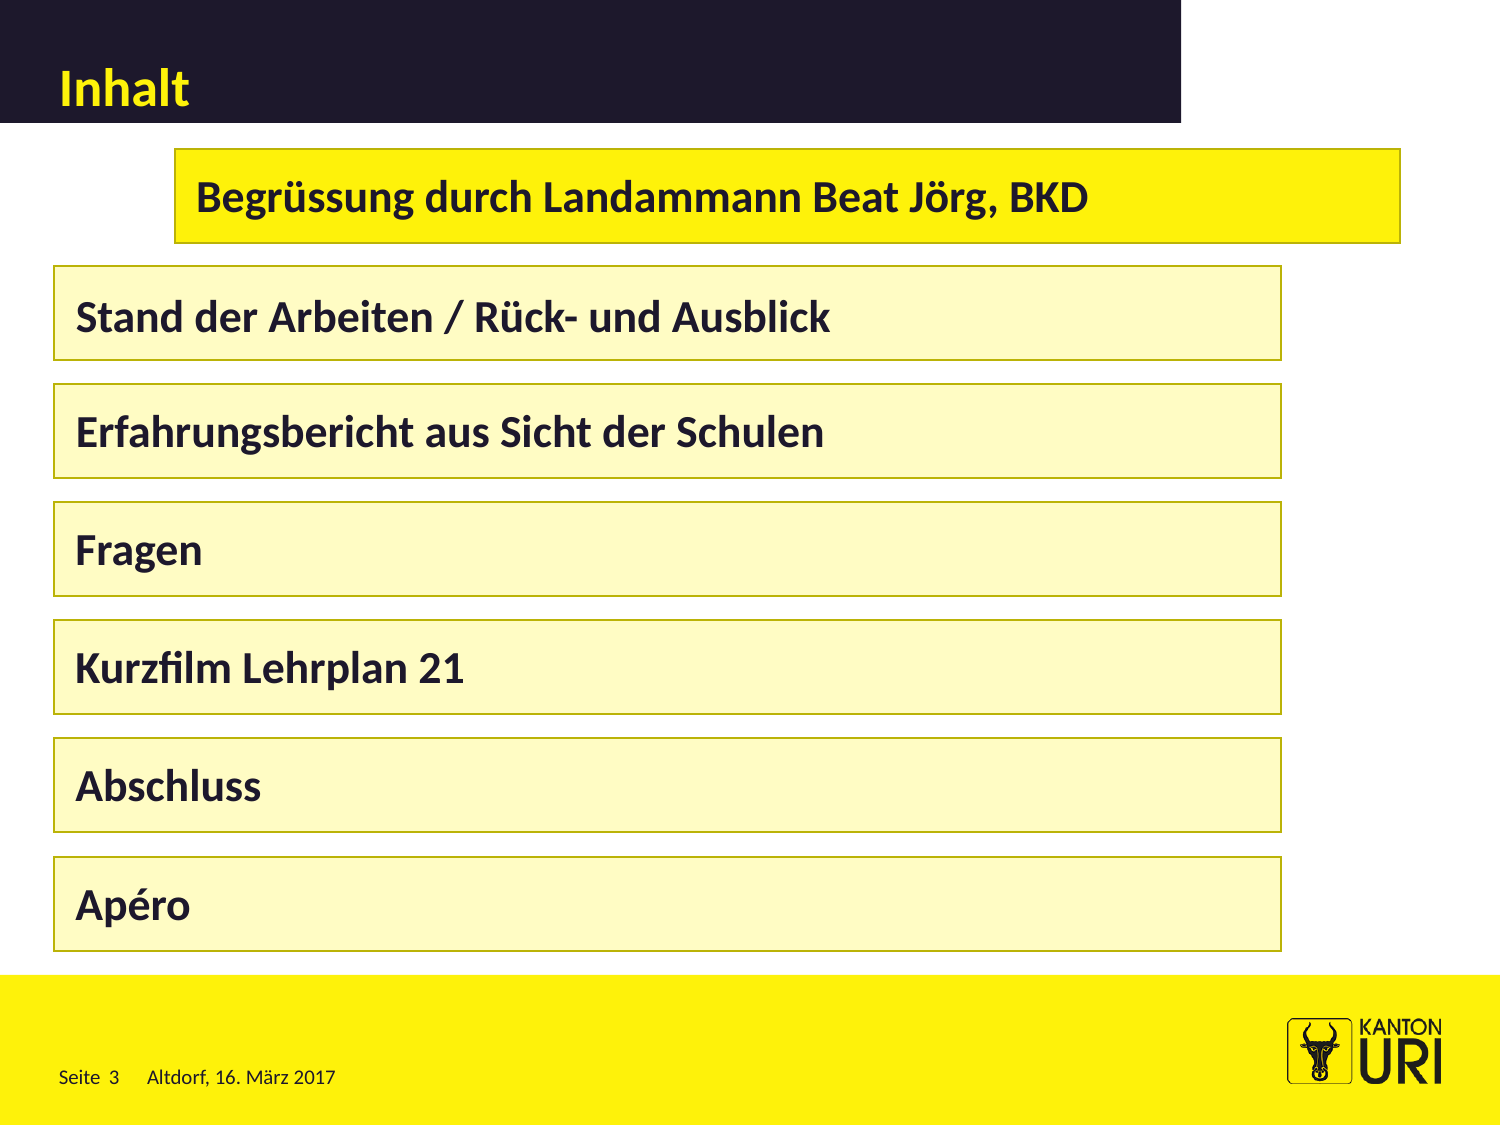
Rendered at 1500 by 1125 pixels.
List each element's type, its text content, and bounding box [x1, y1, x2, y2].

text_box [53, 737, 1282, 833]
text_box Fragen [60, 512, 900, 582]
text_box Erfahrungsbericht aus Sicht der Schulen [61, 393, 900, 464]
text_box Kurzfilm Lehrplan 21 [60, 630, 900, 700]
text_box Stand der Arbeiten / Rück- und Ausblick [61, 278, 1306, 349]
text_box [53, 856, 1282, 952]
text_box Begrüssung durch Landammann Beat Jörg, BKD [181, 159, 1424, 229]
text_box Apéro [60, 867, 900, 937]
slide_number 3 [108, 1063, 154, 1089]
text_box Abschluss [60, 748, 900, 818]
text_box [53, 501, 1282, 597]
title Inhalt [0, 0, 1182, 123]
text_box [53, 619, 1282, 715]
text_box [53, 265, 1282, 361]
picture [1287, 1018, 1441, 1084]
text_box [174, 148, 1401, 244]
text_box [53, 383, 1282, 479]
